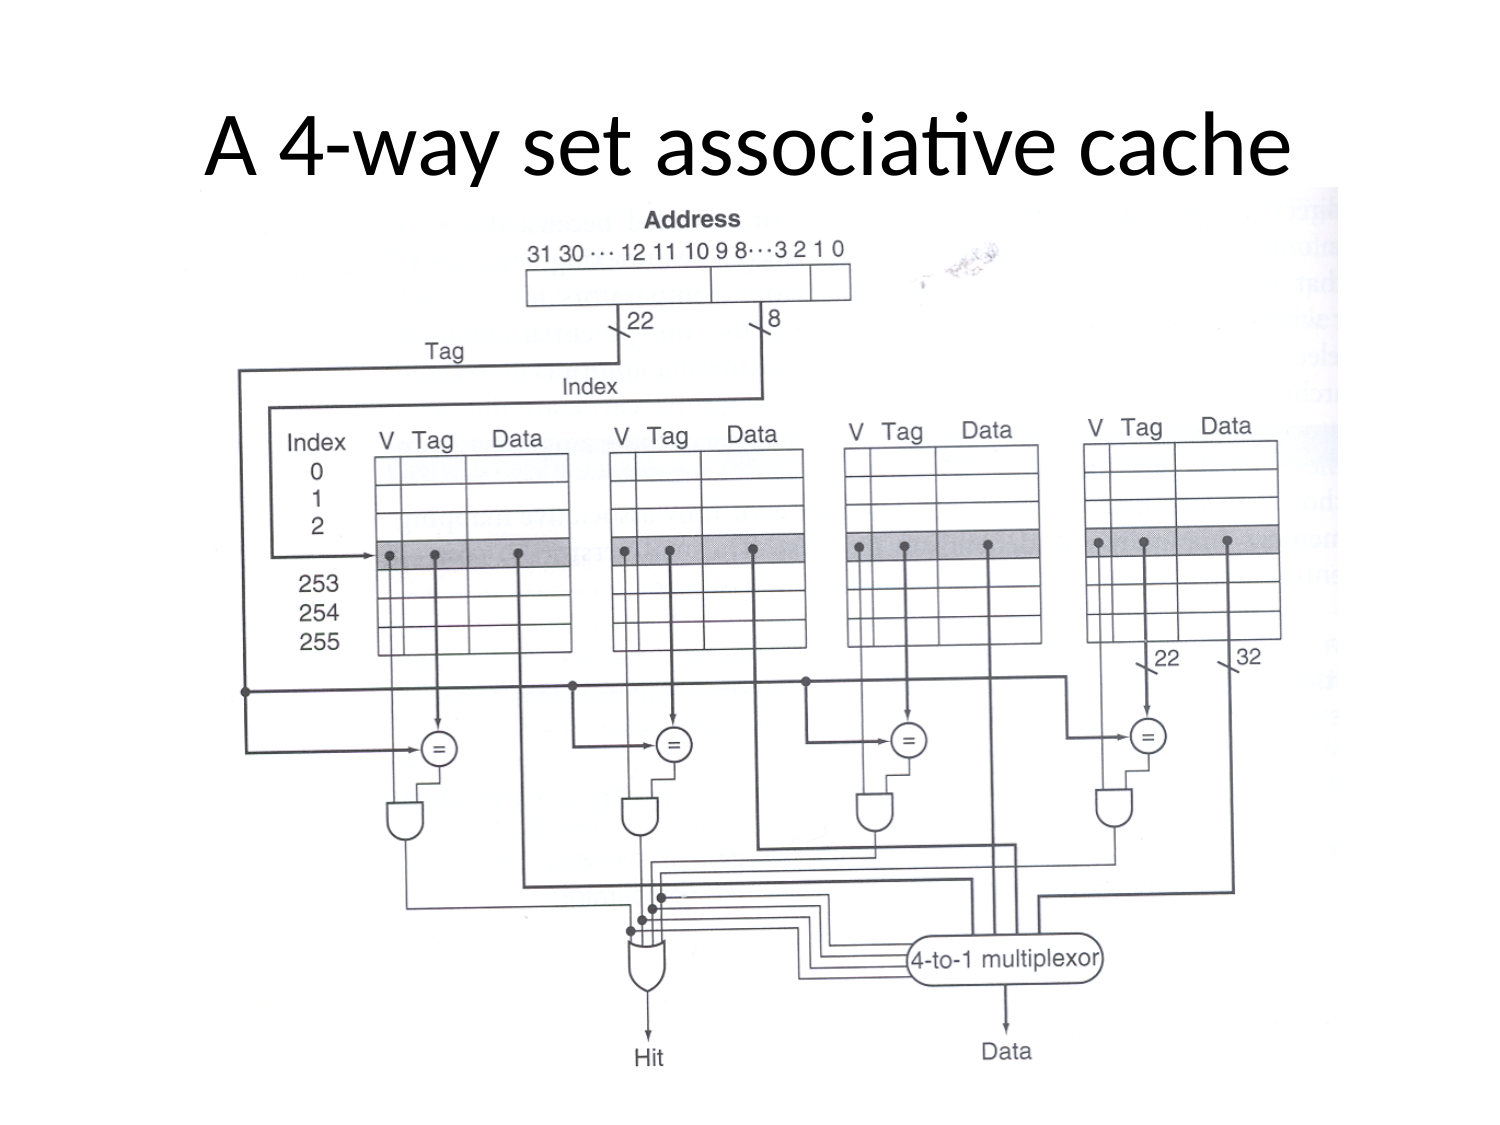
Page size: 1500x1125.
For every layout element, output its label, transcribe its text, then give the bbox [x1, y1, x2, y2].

picture [162, 187, 1338, 1078]
title A 4-way set associative cache [75, 45, 1425, 233]
